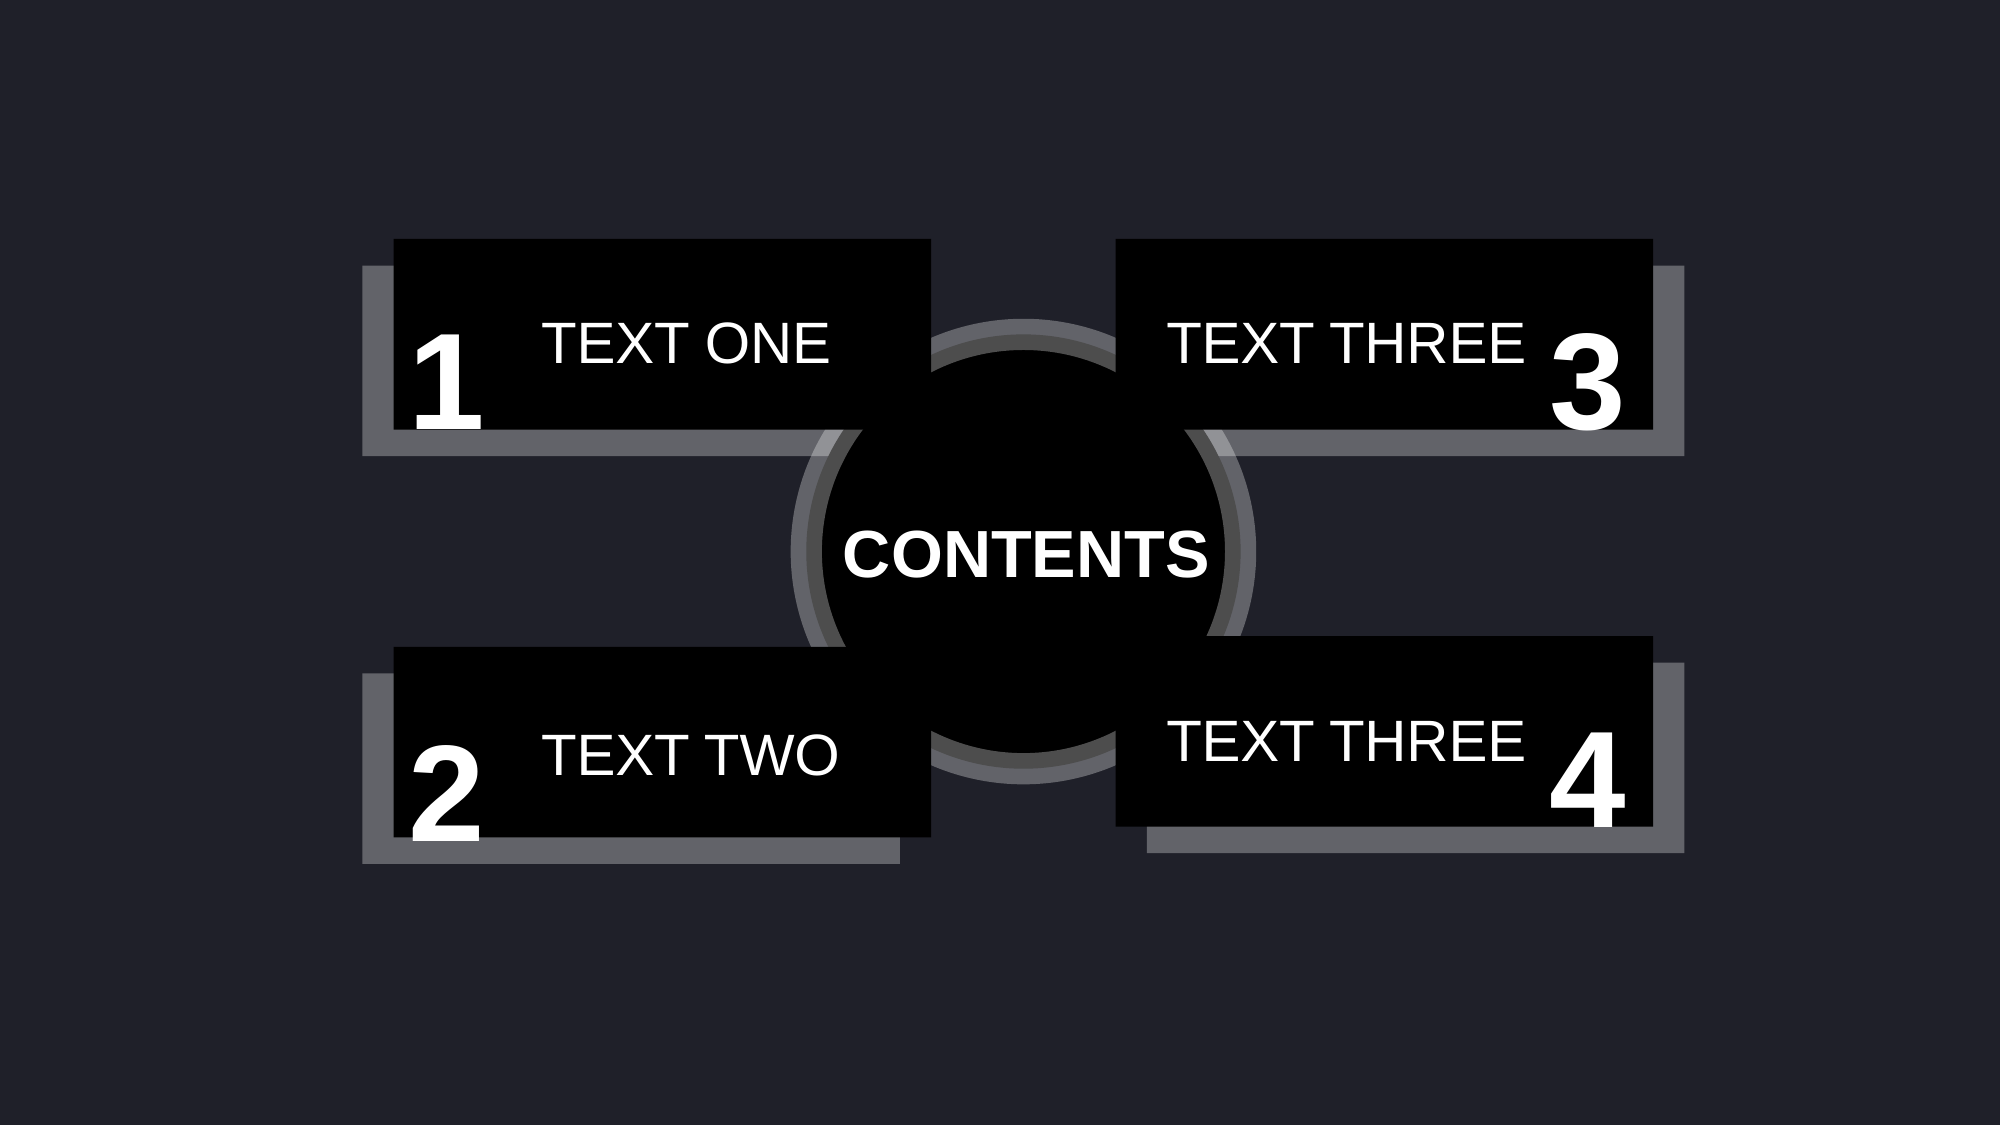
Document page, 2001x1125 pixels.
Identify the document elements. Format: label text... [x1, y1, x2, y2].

text_box [1146, 828, 1534, 854]
text_box TEXT THREE [1151, 297, 1549, 383]
text_box TEXT TWO [526, 709, 886, 795]
text_box [513, 431, 806, 457]
text_box TEXT ONE [526, 297, 886, 383]
text_box [1241, 635, 1654, 696]
text_box 1 [393, 284, 513, 465]
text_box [806, 334, 1241, 769]
text_box [393, 238, 932, 431]
text_box [1241, 383, 1534, 431]
text_box [513, 838, 901, 865]
text_box [1115, 238, 1654, 334]
text_box 2 [393, 696, 513, 877]
text_box [1654, 662, 1685, 854]
text_box [1241, 431, 1534, 457]
text_box [1115, 769, 1534, 828]
text_box [361, 265, 393, 457]
text_box TEXT THREE [1151, 696, 1549, 781]
text_box 4 [1534, 683, 1654, 863]
text_box [361, 672, 393, 865]
text_box [393, 646, 932, 838]
text_box 3 [1534, 284, 1654, 465]
text_box [1654, 265, 1685, 457]
